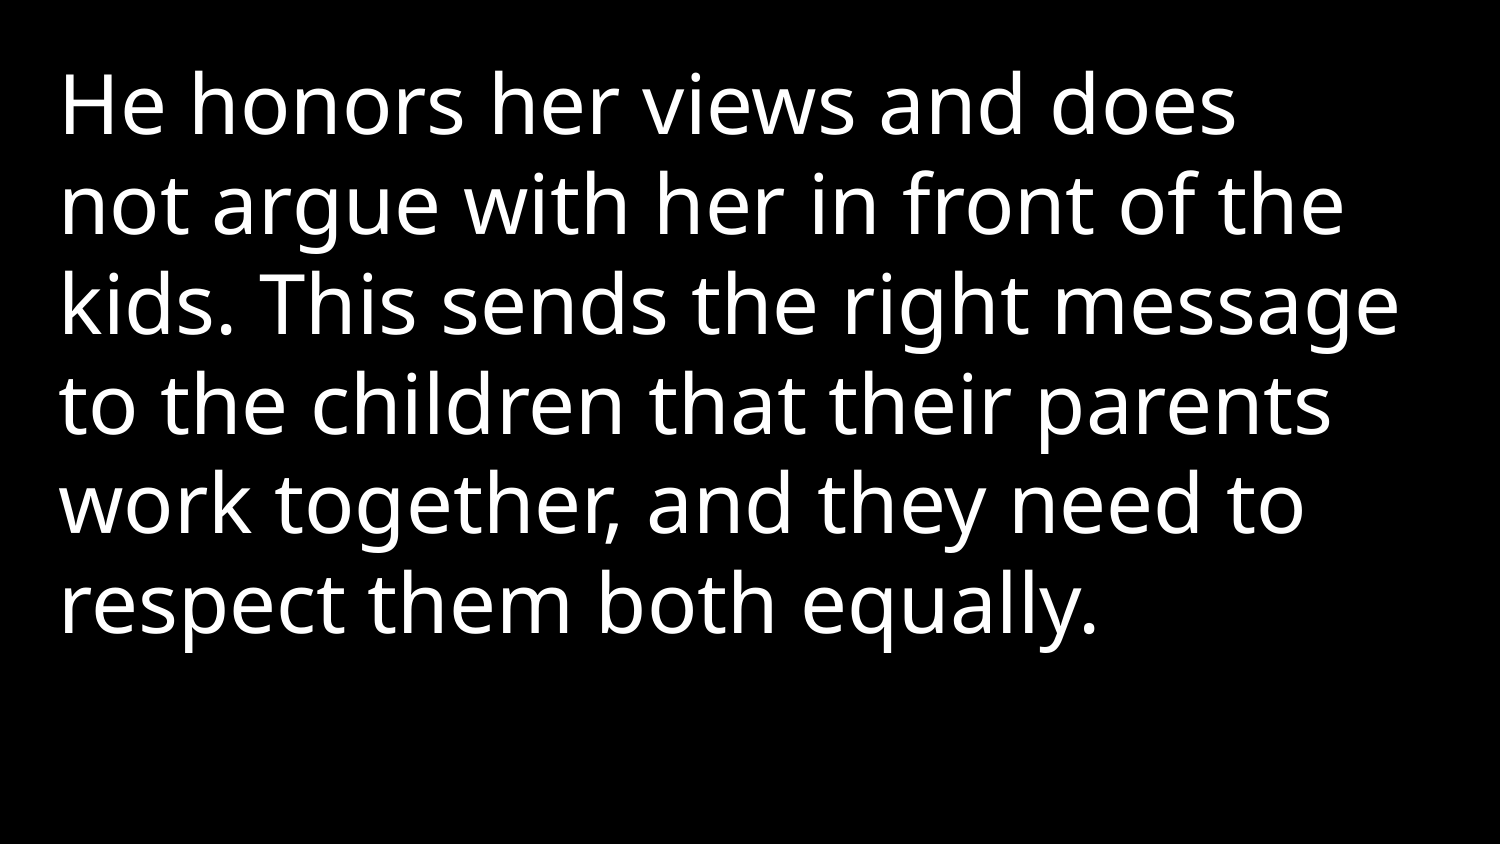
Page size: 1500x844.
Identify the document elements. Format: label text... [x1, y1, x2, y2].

list He honors her views and does not argue with her in front of the kids. This sends the right message to the children that their parents work together, and they need to respect them both equally. [50, 46, 1425, 810]
